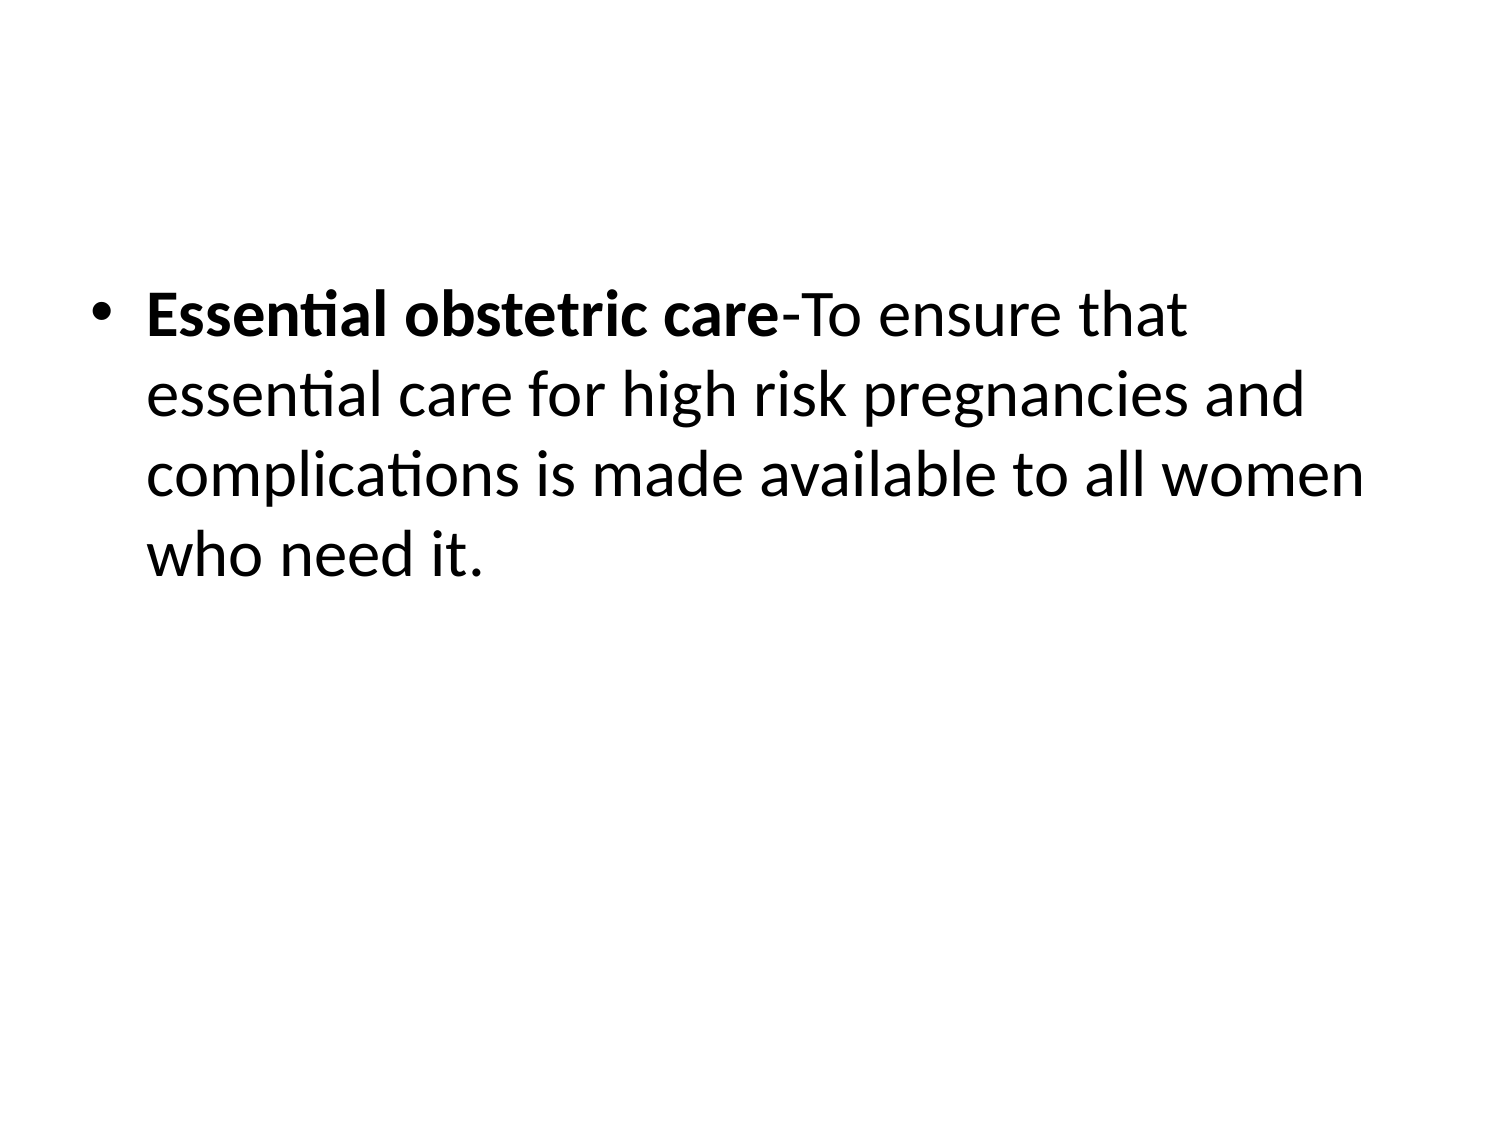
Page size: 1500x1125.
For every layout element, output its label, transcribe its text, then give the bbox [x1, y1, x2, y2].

list Essential obstetric care-To ensure that essential care for high risk pregnancies and complications is made available to all women who need it. [75, 262, 1425, 1005]
